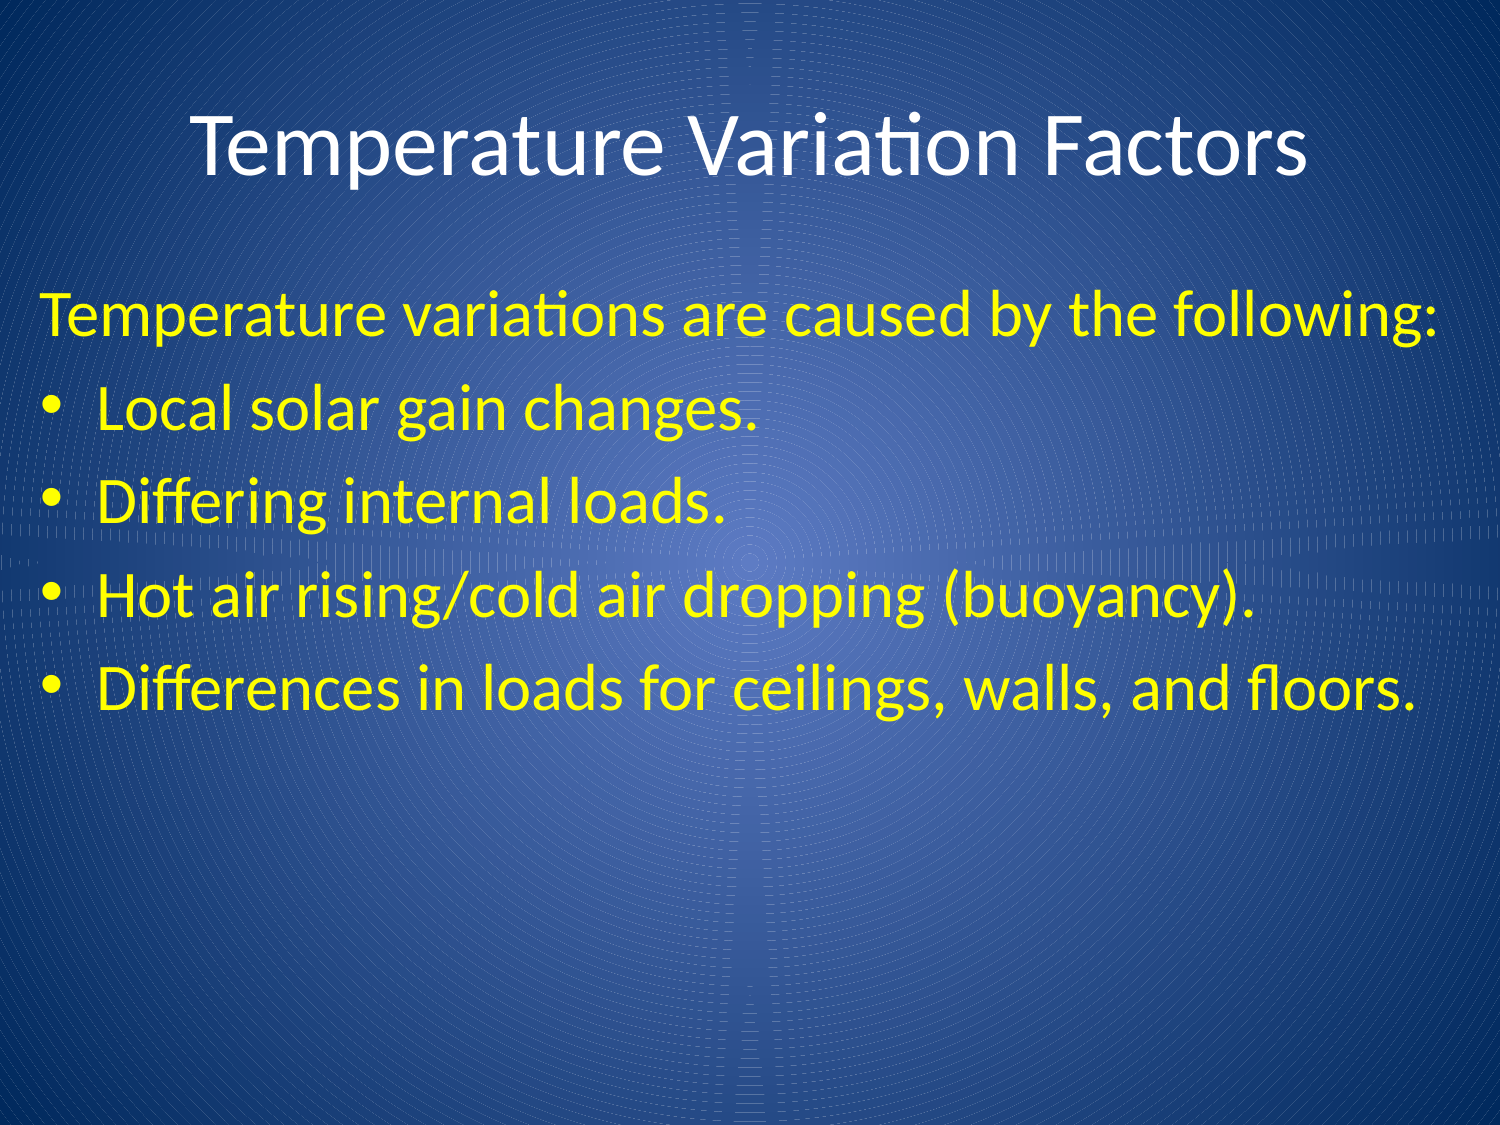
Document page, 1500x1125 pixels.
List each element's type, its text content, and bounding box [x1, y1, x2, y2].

title Temperature Variation Factors [75, 45, 1425, 233]
list Temperature variations are caused by the following: Local solar gain changes. Differing internal loads. Hot air rising/cold air dropping (buoyancy). Differences in loads for ceilings, walls, and floors. [24, 262, 1463, 1005]
